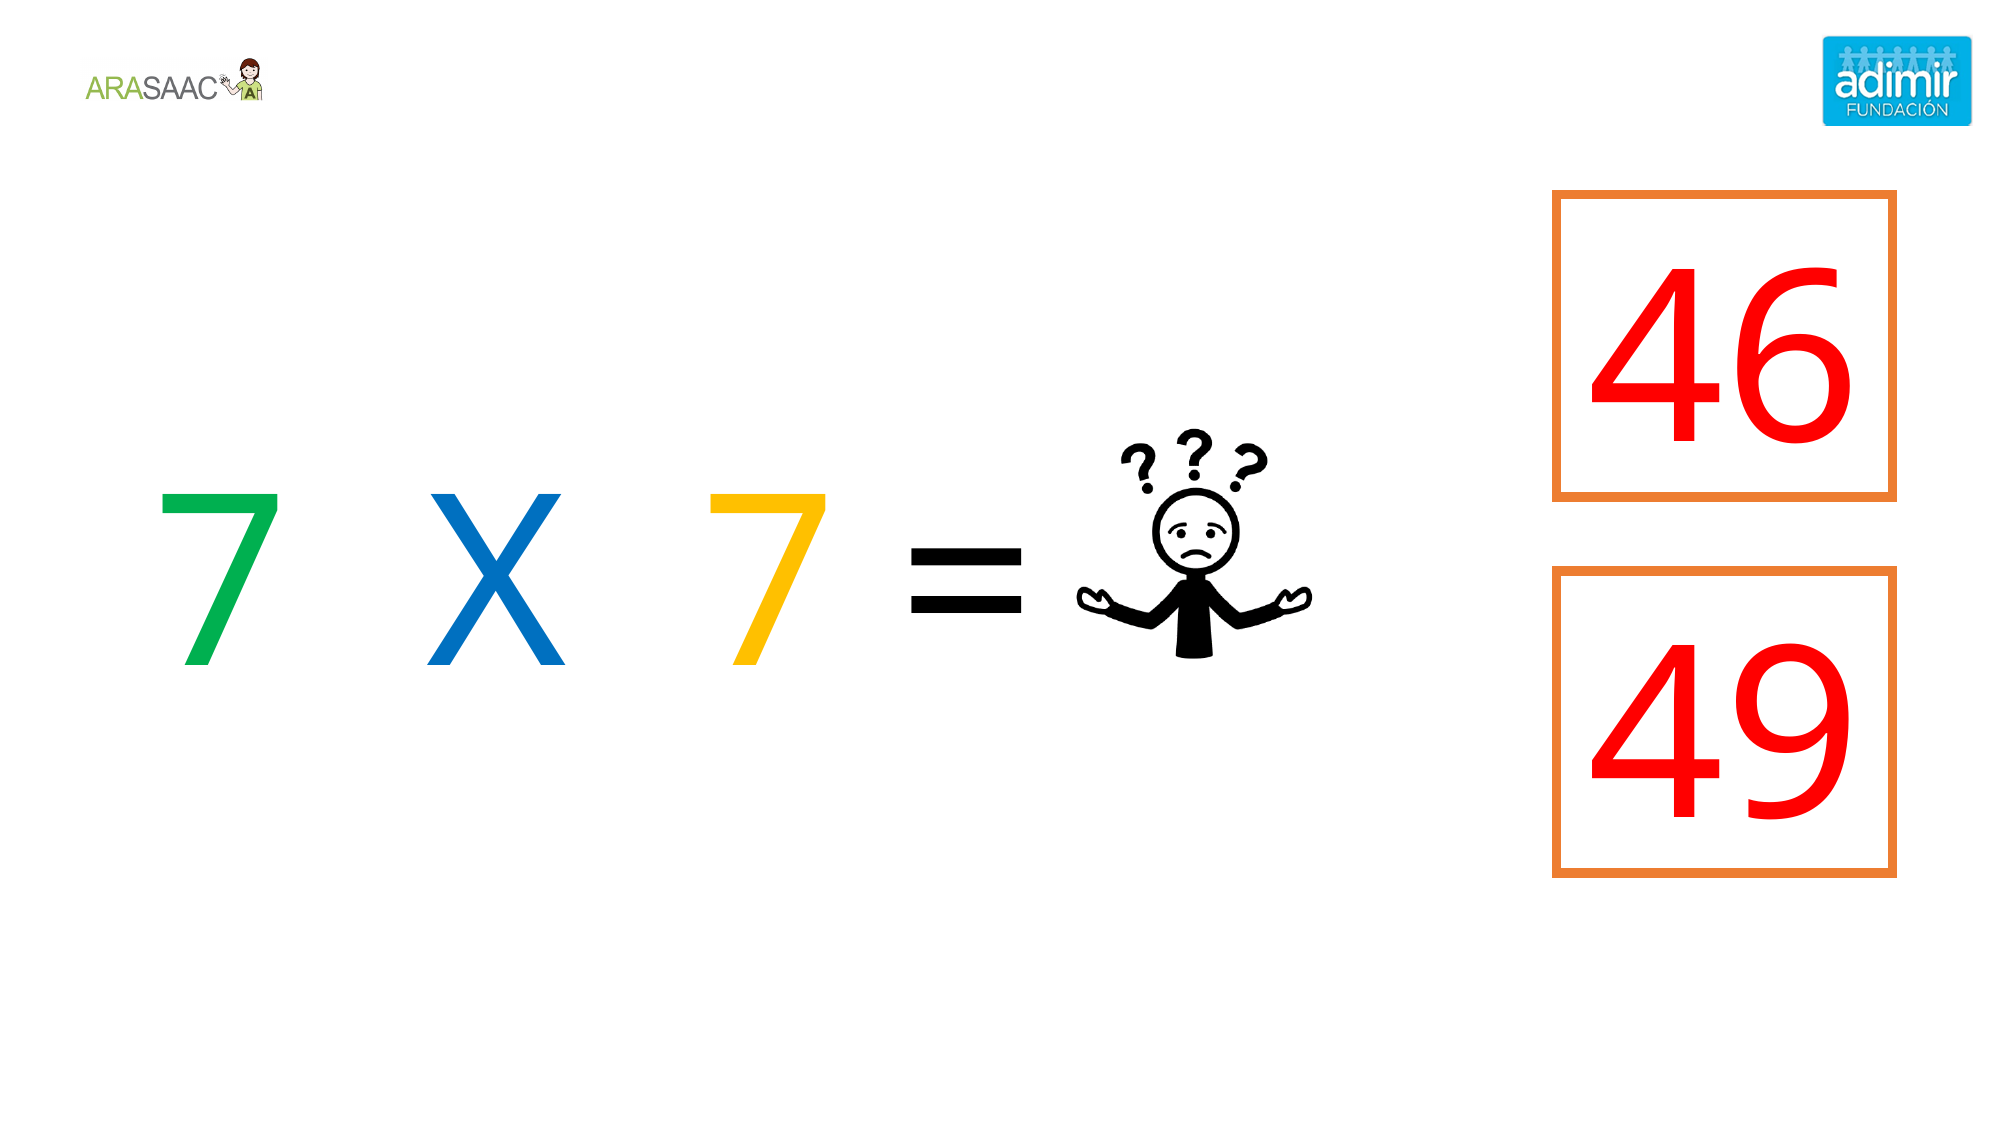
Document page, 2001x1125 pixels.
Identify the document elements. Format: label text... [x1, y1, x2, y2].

text_box 46 [1555, 194, 1893, 498]
picture [1836, 47, 1957, 98]
text_box X [389, 418, 604, 721]
picture [1883, 104, 1890, 114]
picture [1821, 33, 2000, 126]
picture [80, 57, 268, 102]
text_box 49 [1555, 570, 1893, 874]
picture [1848, 104, 1855, 114]
picture [1069, 418, 1320, 669]
text_box 7 [138, 418, 302, 721]
text_box 7 [667, 418, 866, 721]
text_box = [866, 418, 1069, 721]
